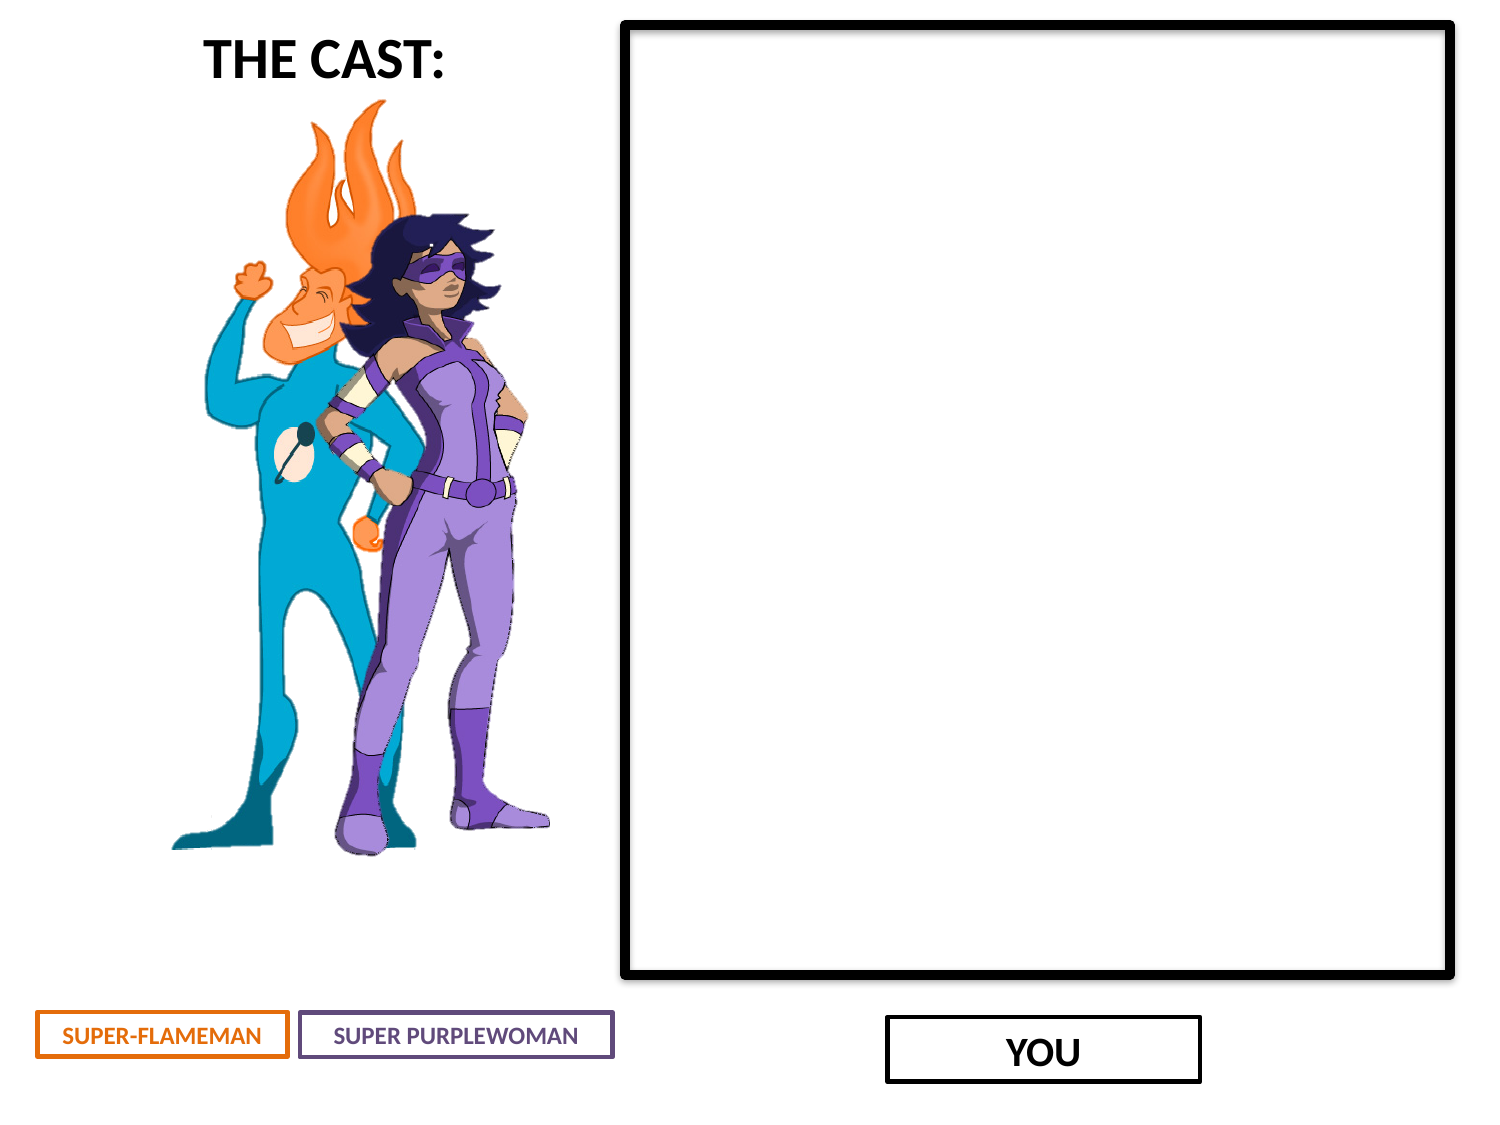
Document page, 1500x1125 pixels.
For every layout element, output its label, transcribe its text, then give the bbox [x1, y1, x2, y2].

text_box THE CAST: [75, 12, 575, 98]
text_box [624, 24, 1451, 976]
text_box SUPER-FLAMEMAN [37, 1012, 288, 1057]
picture [275, 422, 314, 484]
text_box SUPER PURPLEWOMAN [299, 1012, 613, 1058]
text_box YOU [887, 1017, 1200, 1082]
picture [68, 99, 551, 863]
